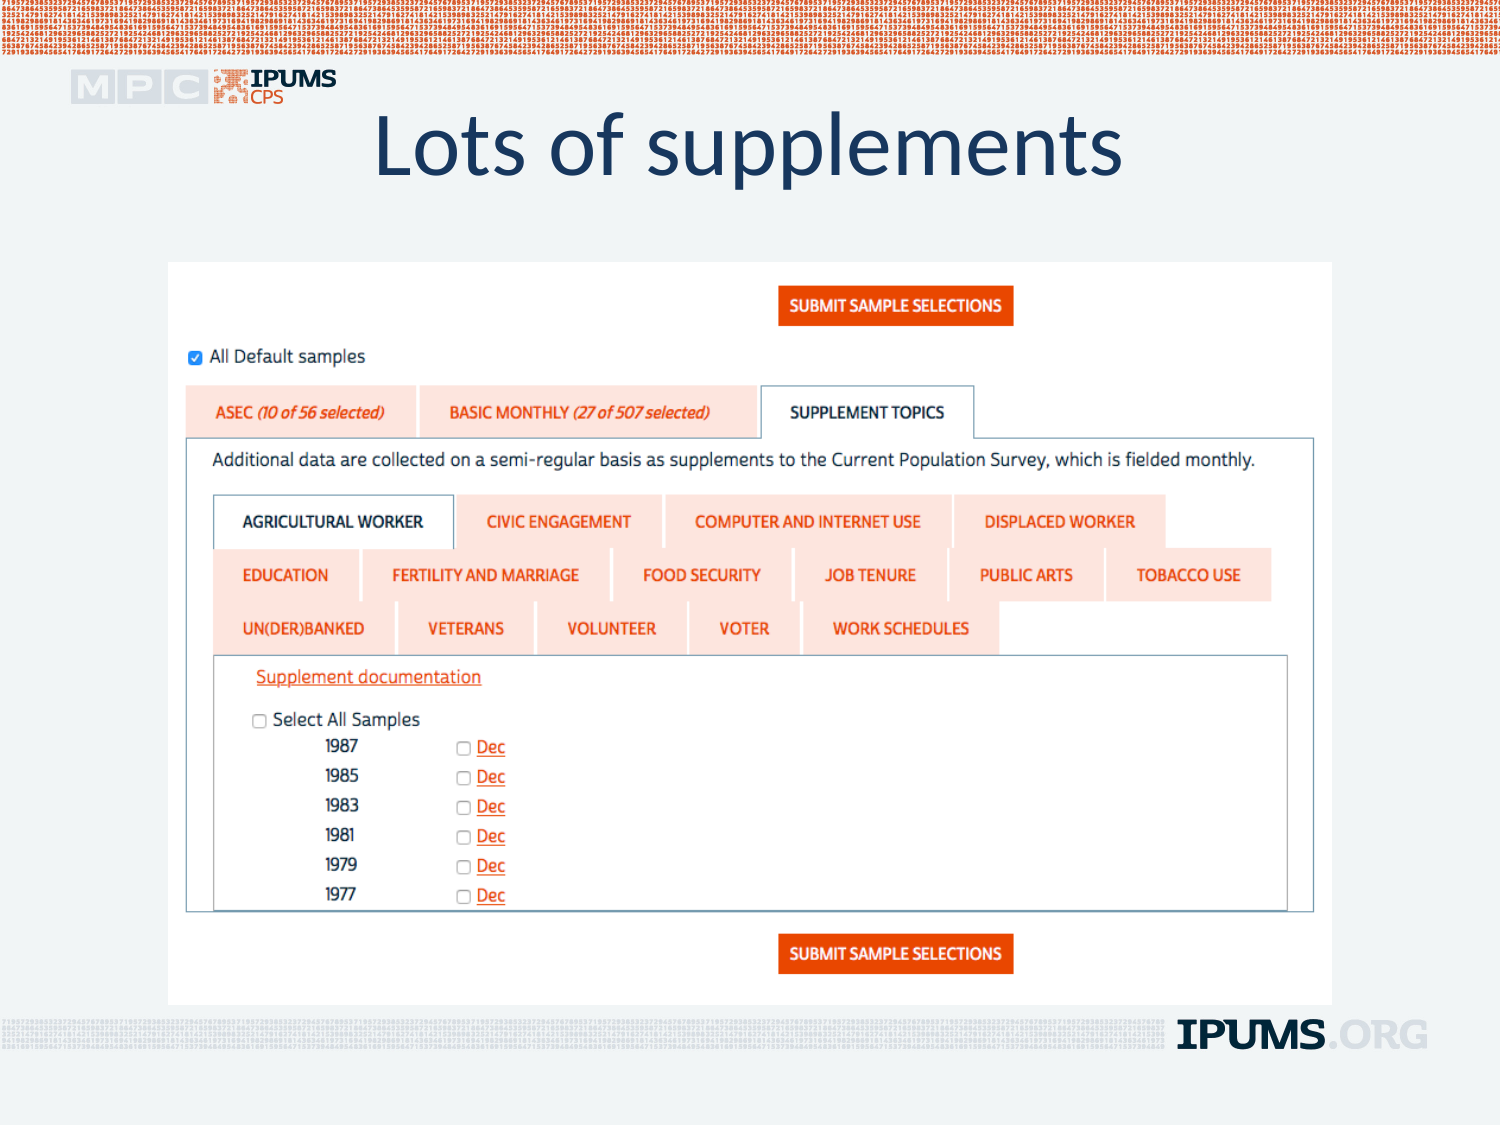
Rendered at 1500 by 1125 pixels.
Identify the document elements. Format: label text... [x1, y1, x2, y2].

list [168, 262, 1332, 1006]
picture [0, 0, 1500, 1125]
title Lots of supplements [75, 45, 1425, 233]
